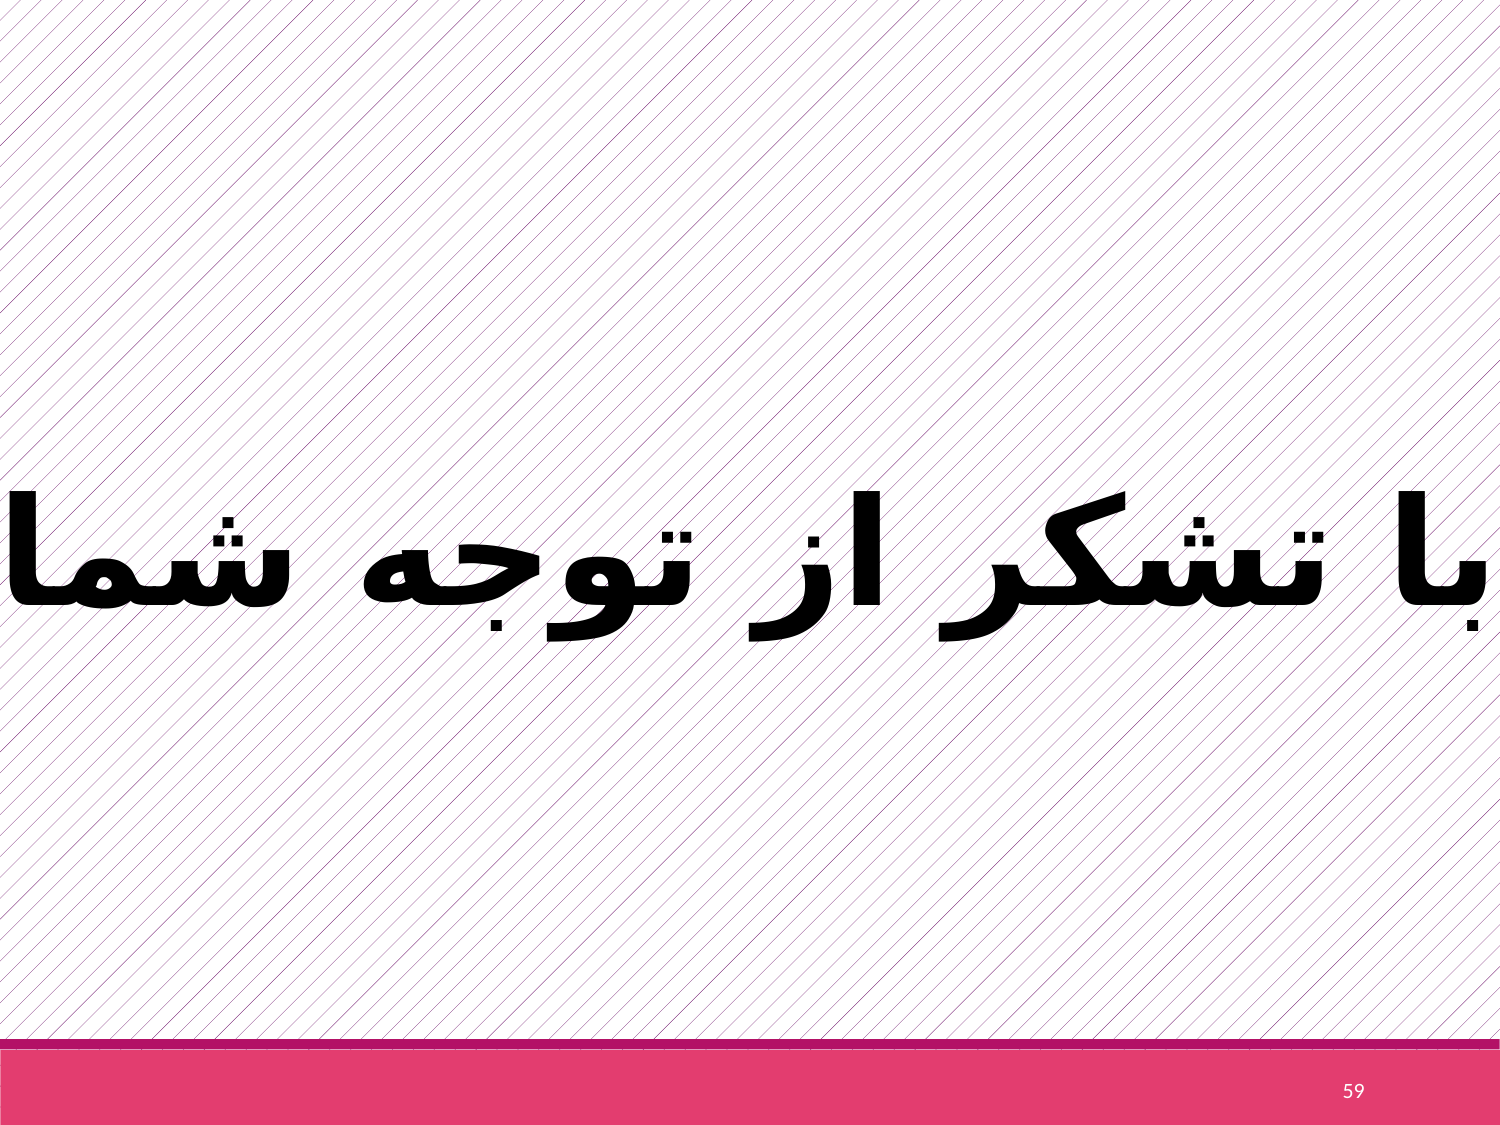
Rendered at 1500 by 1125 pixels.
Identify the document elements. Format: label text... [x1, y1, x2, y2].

text_box با تشکر از توجه شما [0, 448, 1500, 644]
slide_number 59 [1218, 1059, 1380, 1120]
